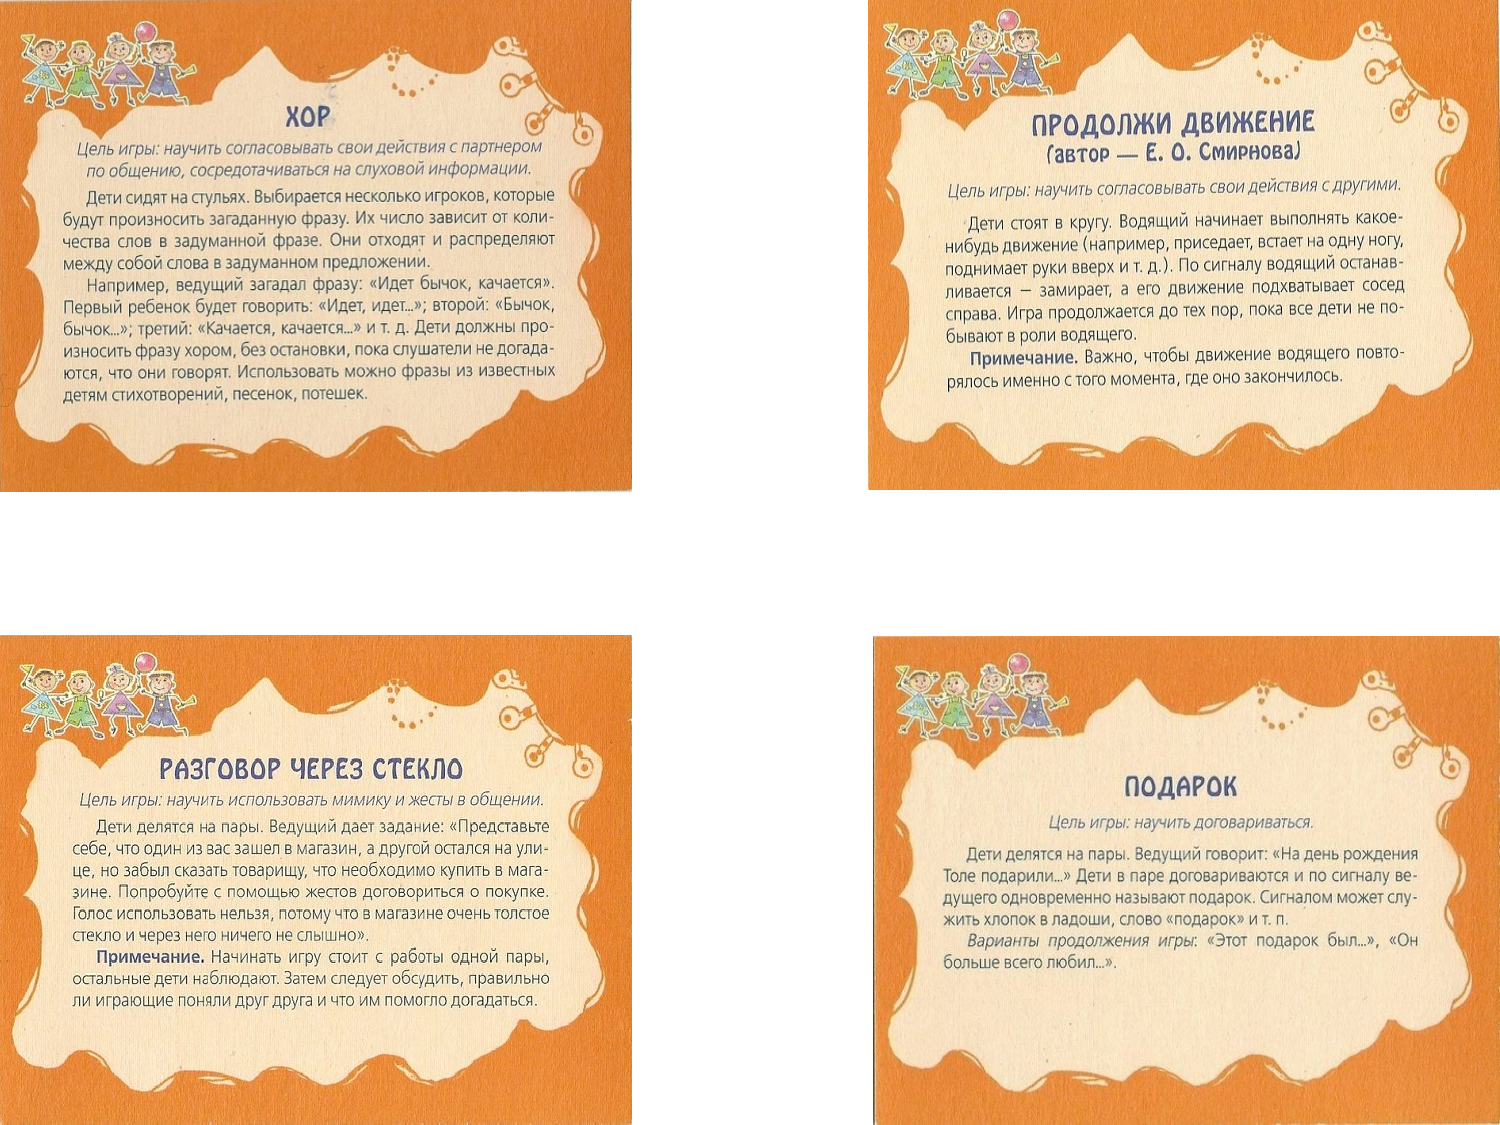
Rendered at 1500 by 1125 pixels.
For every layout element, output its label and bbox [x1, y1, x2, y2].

picture [867, 0, 1500, 490]
picture [873, 636, 1500, 1125]
picture [0, 0, 633, 492]
picture [0, 635, 633, 1125]
